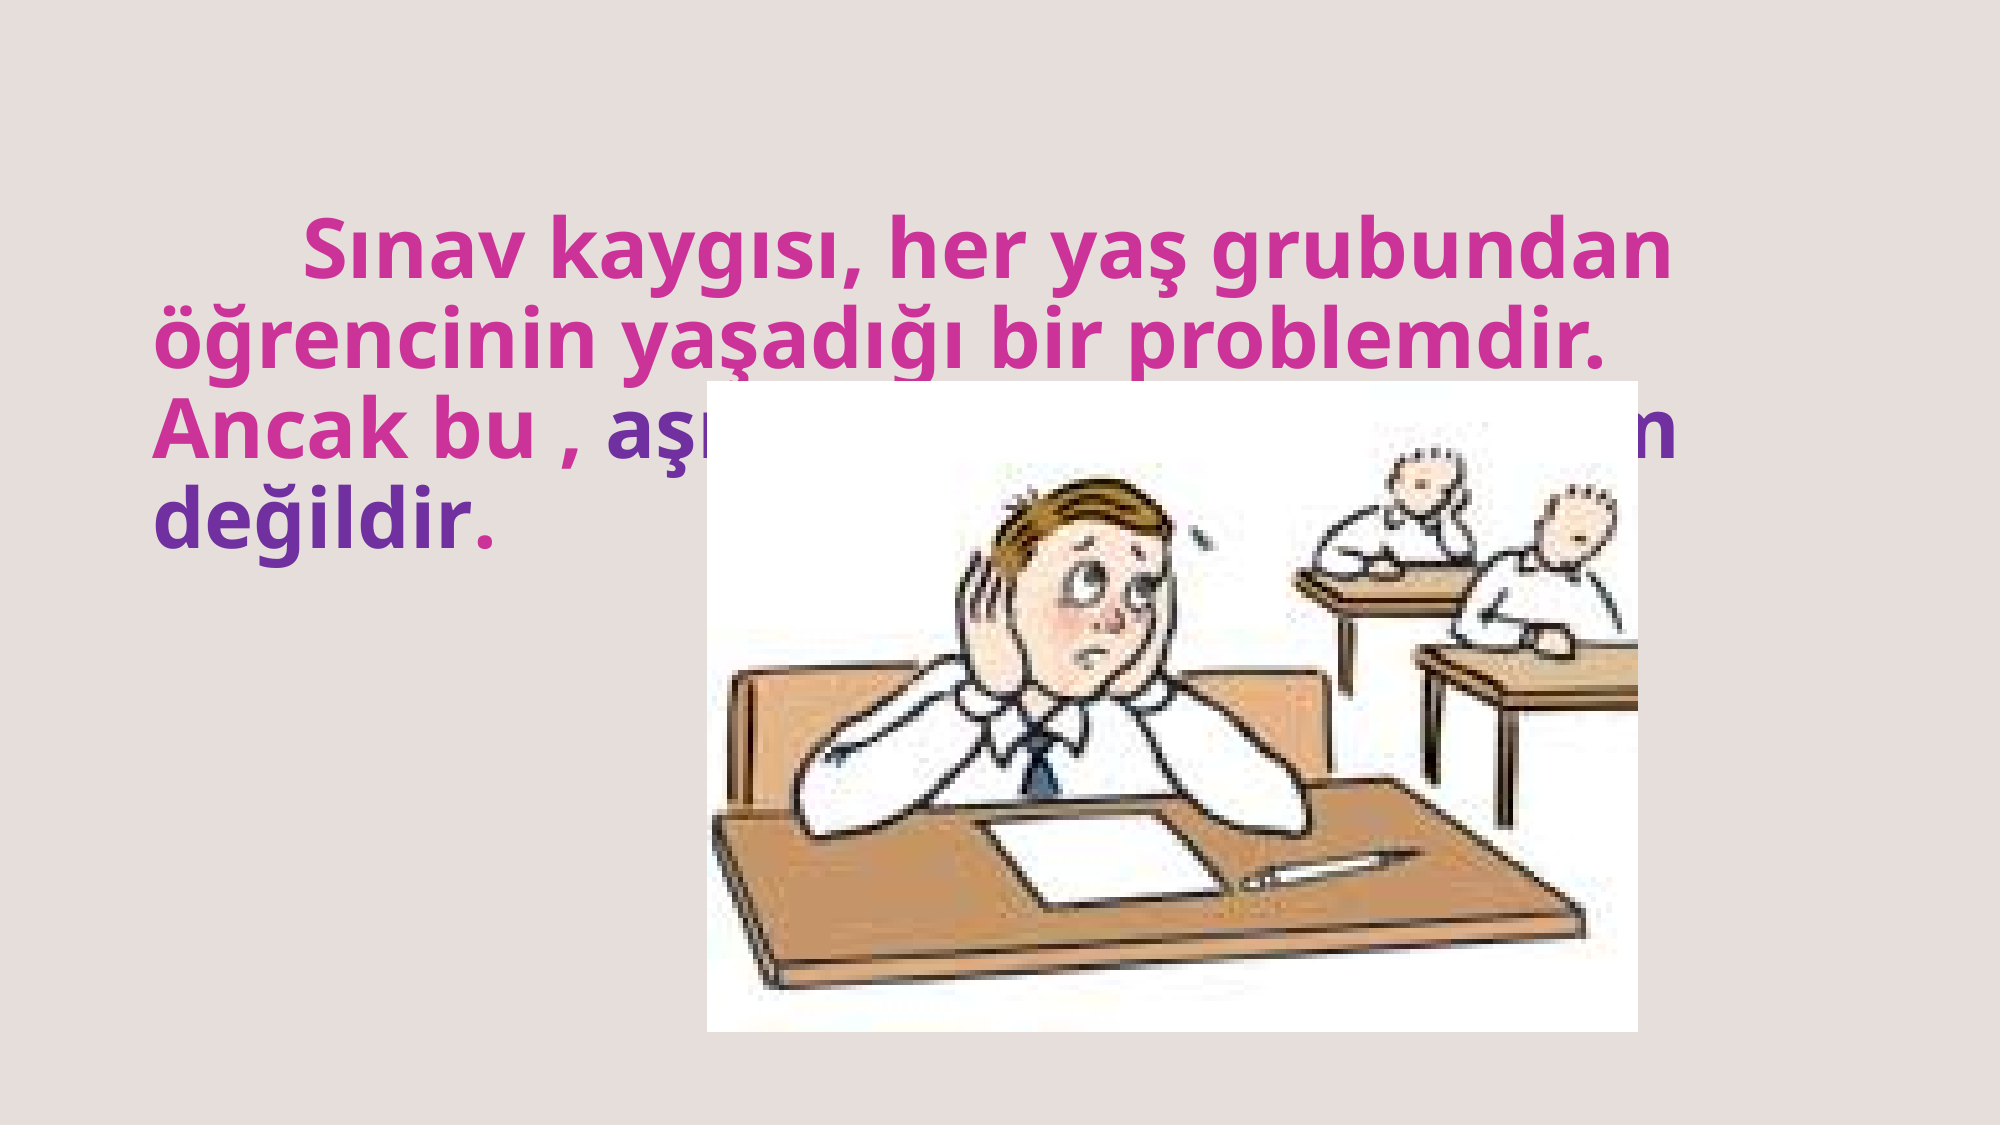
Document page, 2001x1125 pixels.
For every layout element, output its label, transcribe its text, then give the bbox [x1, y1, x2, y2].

picture [707, 381, 1638, 1032]
list Sınav kaygısı, her yaş grubundan öğrencinin yaşadığı bir problemdir. Ancak bu , aşılamayacak bir problem değildir. [152, 199, 1790, 950]
